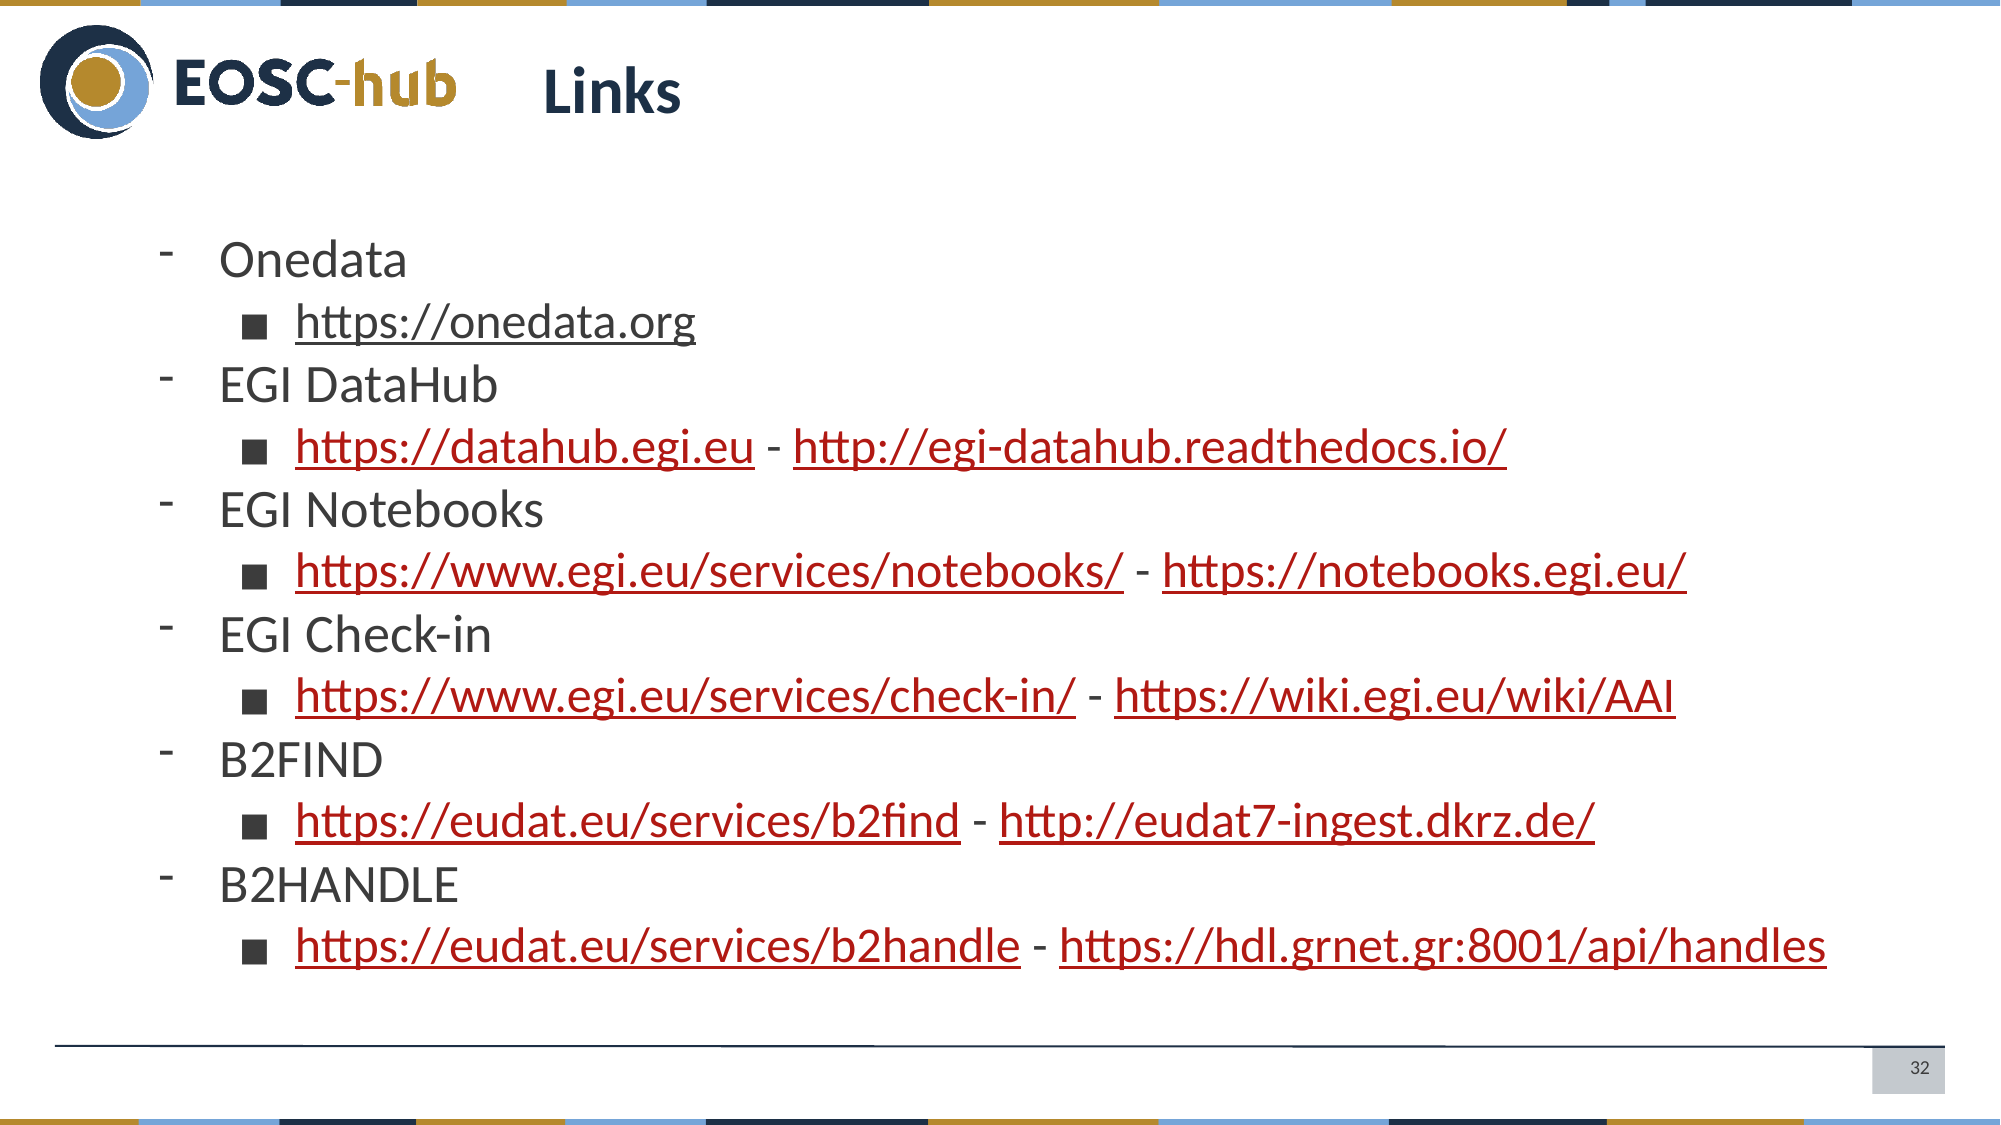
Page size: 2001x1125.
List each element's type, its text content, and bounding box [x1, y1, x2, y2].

list Links [528, 31, 1945, 167]
picture [17, 19, 479, 144]
slide_number 32 [1433, 1046, 1945, 1094]
list Onedata https://onedata.org EGI DataHub https://datahub.egi.eu - http://egi-datahub.readthedocs.io/ EGI Notebooks https://www.egi.eu/services/notebooks/ - https://notebooks.egi.eu/ EGI Check-in https://www.egi.eu/services/check-in/ - https://wiki.egi.eu/wiki/AAI B2FIND https://eudat.eu/services/b2find - http://eudat7-ingest.dkrz.de/ B2HANDLE https://eudat.eu/services/b2handle - https://hdl.grnet.gr:8001/api/handles [55, 208, 1945, 1005]
picture [0, 1119, 2000, 1125]
